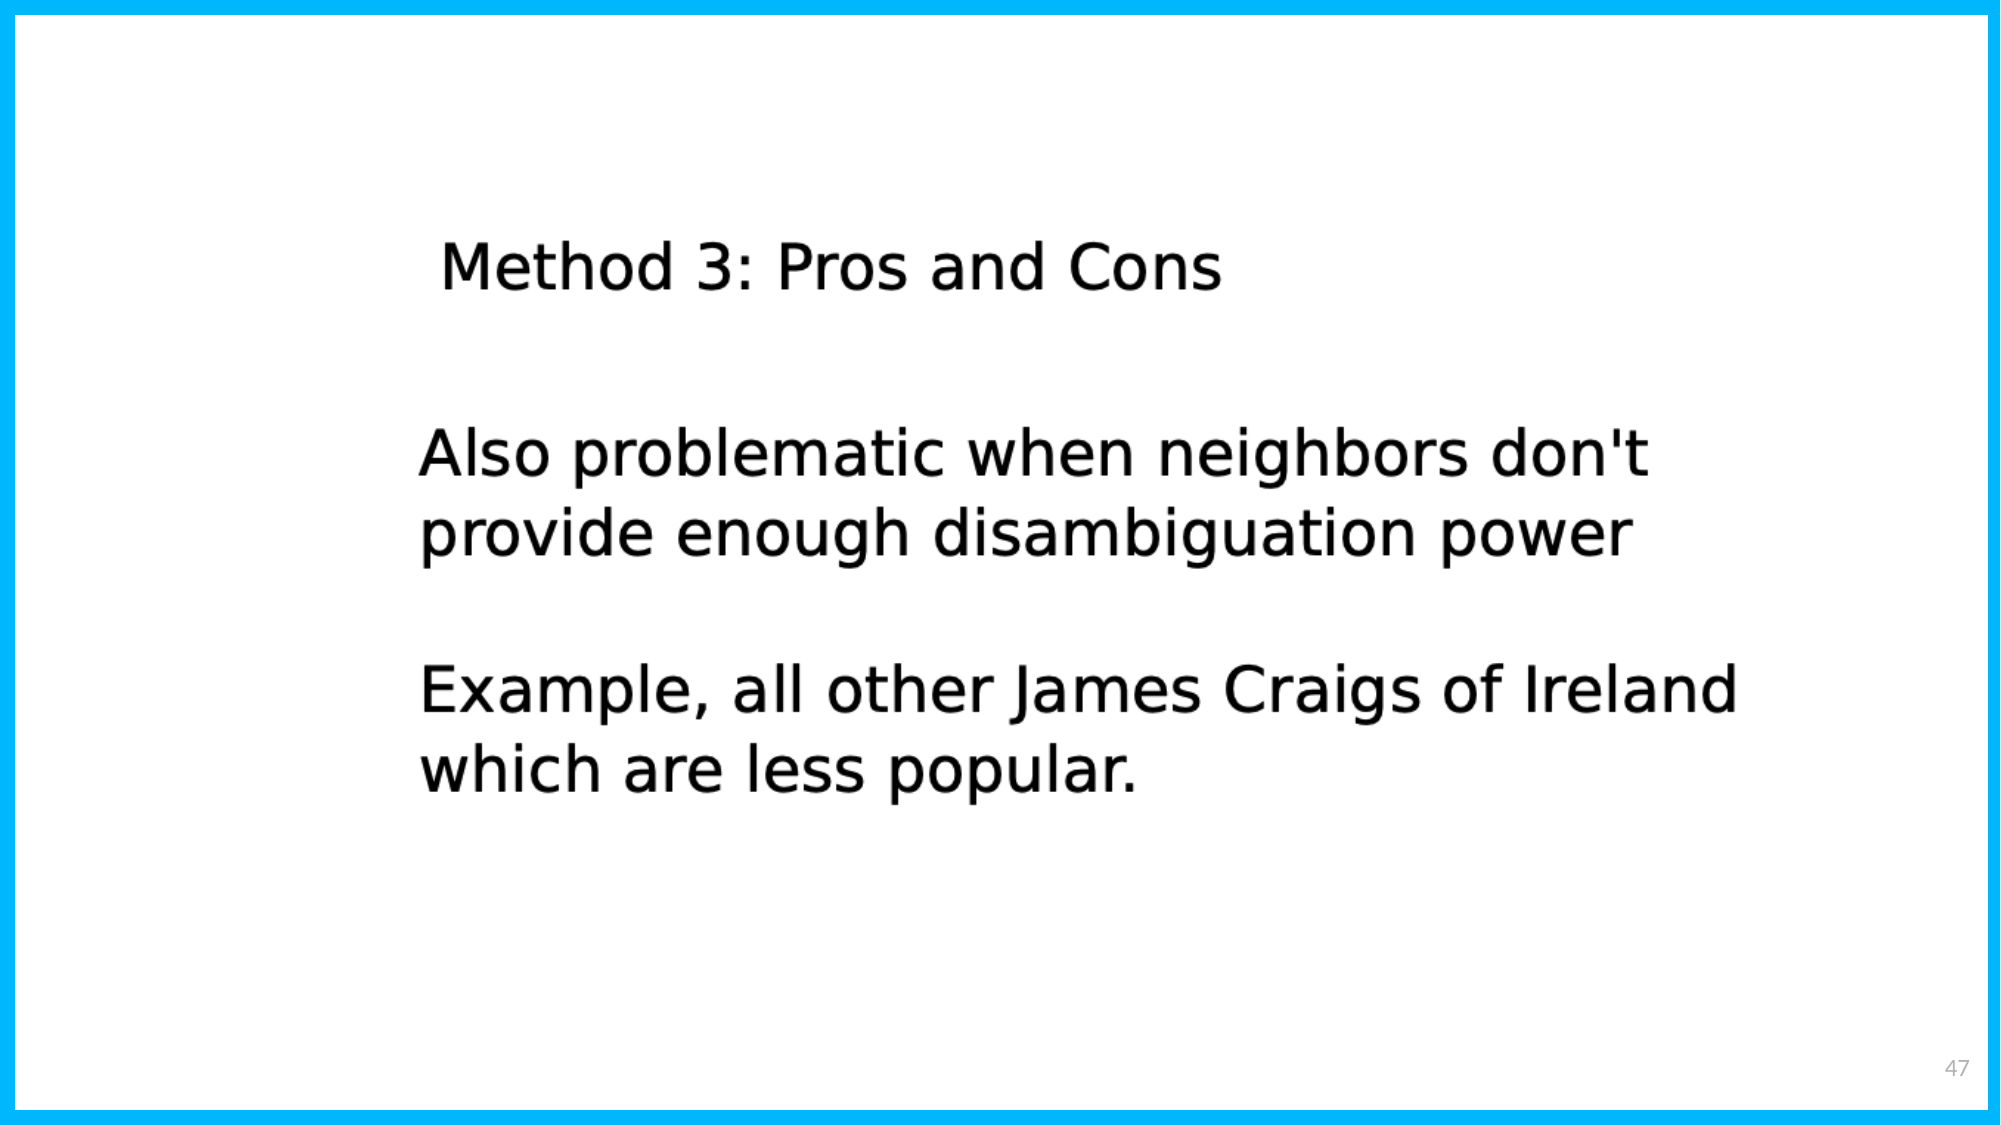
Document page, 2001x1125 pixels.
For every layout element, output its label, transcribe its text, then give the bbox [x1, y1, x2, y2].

slide_number 47 [1535, 1036, 1986, 1097]
picture [376, 201, 1775, 857]
